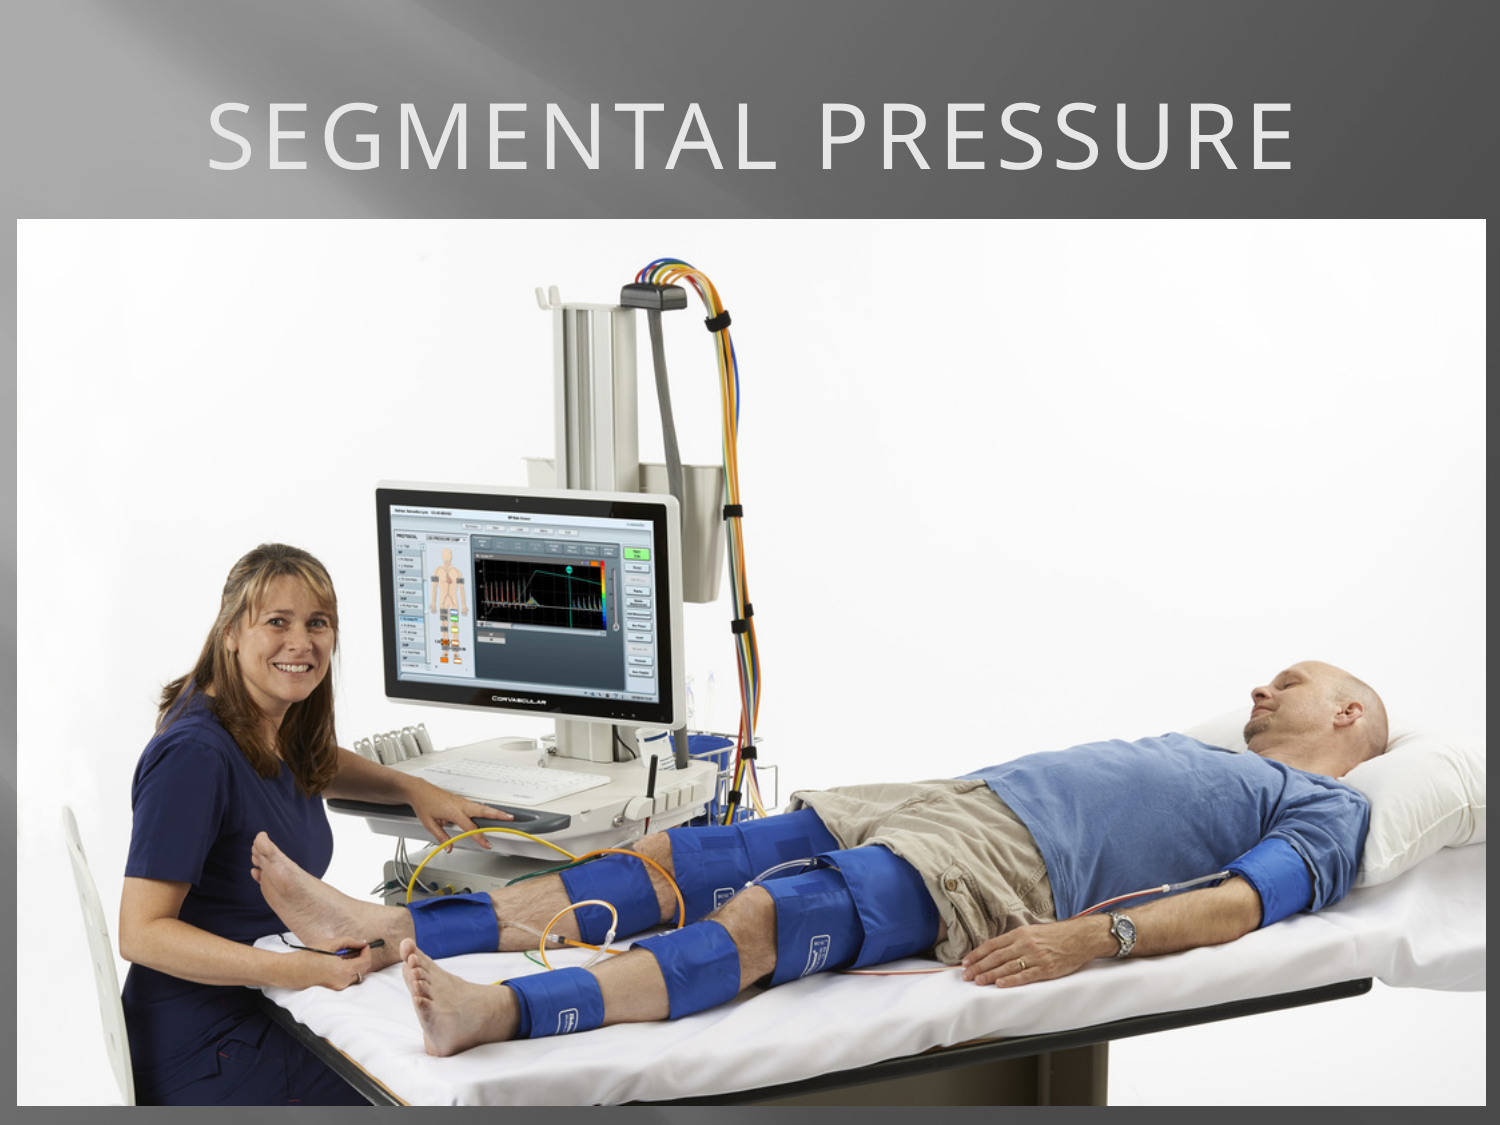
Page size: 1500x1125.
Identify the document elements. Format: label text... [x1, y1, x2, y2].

text_box Segmental pressure [76, 30, 1427, 188]
picture [17, 219, 1486, 1107]
